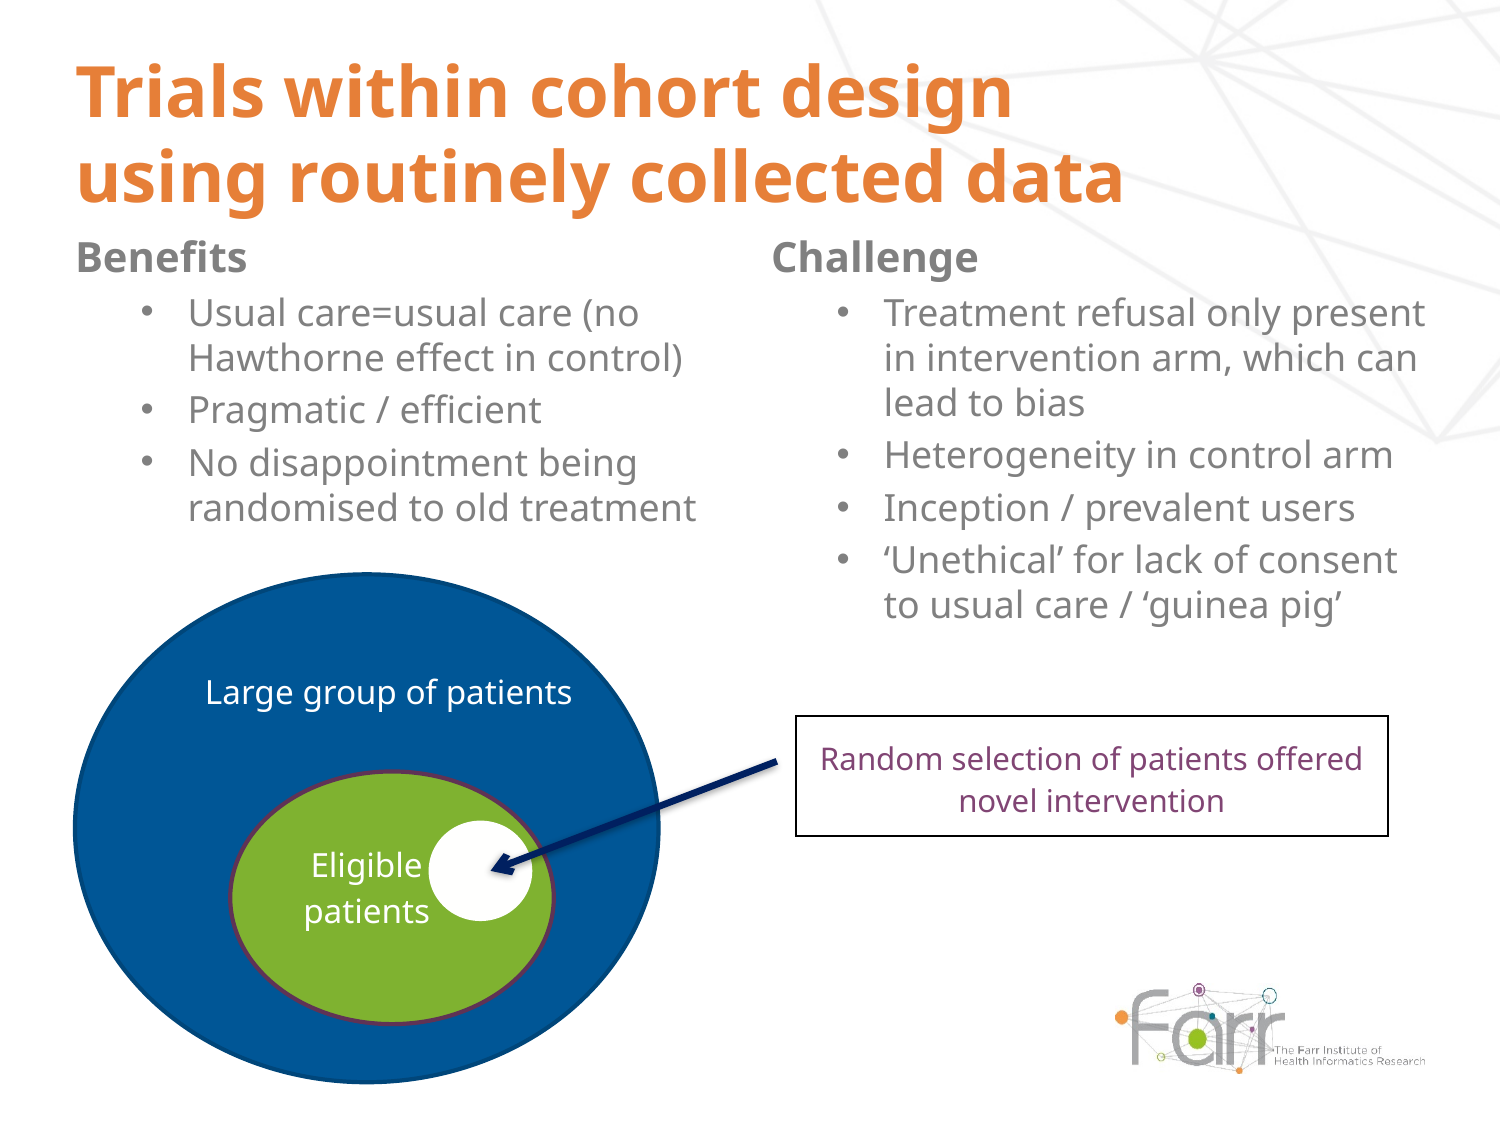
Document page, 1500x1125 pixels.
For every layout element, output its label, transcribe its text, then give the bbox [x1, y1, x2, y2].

text_box Challenge Treatment refusal only present in intervention arm, which can lead to bias Heterogeneity in control arm Inception / prevalent users ‘Unethical’ for lack of consent to usual care / ‘guinea pig’ [771, 231, 1444, 944]
list Benefits Usual care=usual care (no Hawthorne effect in control) Pragmatic / efficient No disappointment being randomised to old treatment [75, 231, 730, 572]
picture [1115, 983, 1425, 1074]
text_box Random selection of patients offered novel intervention [796, 715, 1388, 837]
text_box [74, 574, 778, 1083]
title Trials within cohort design using routinely collected data [75, 45, 1425, 217]
